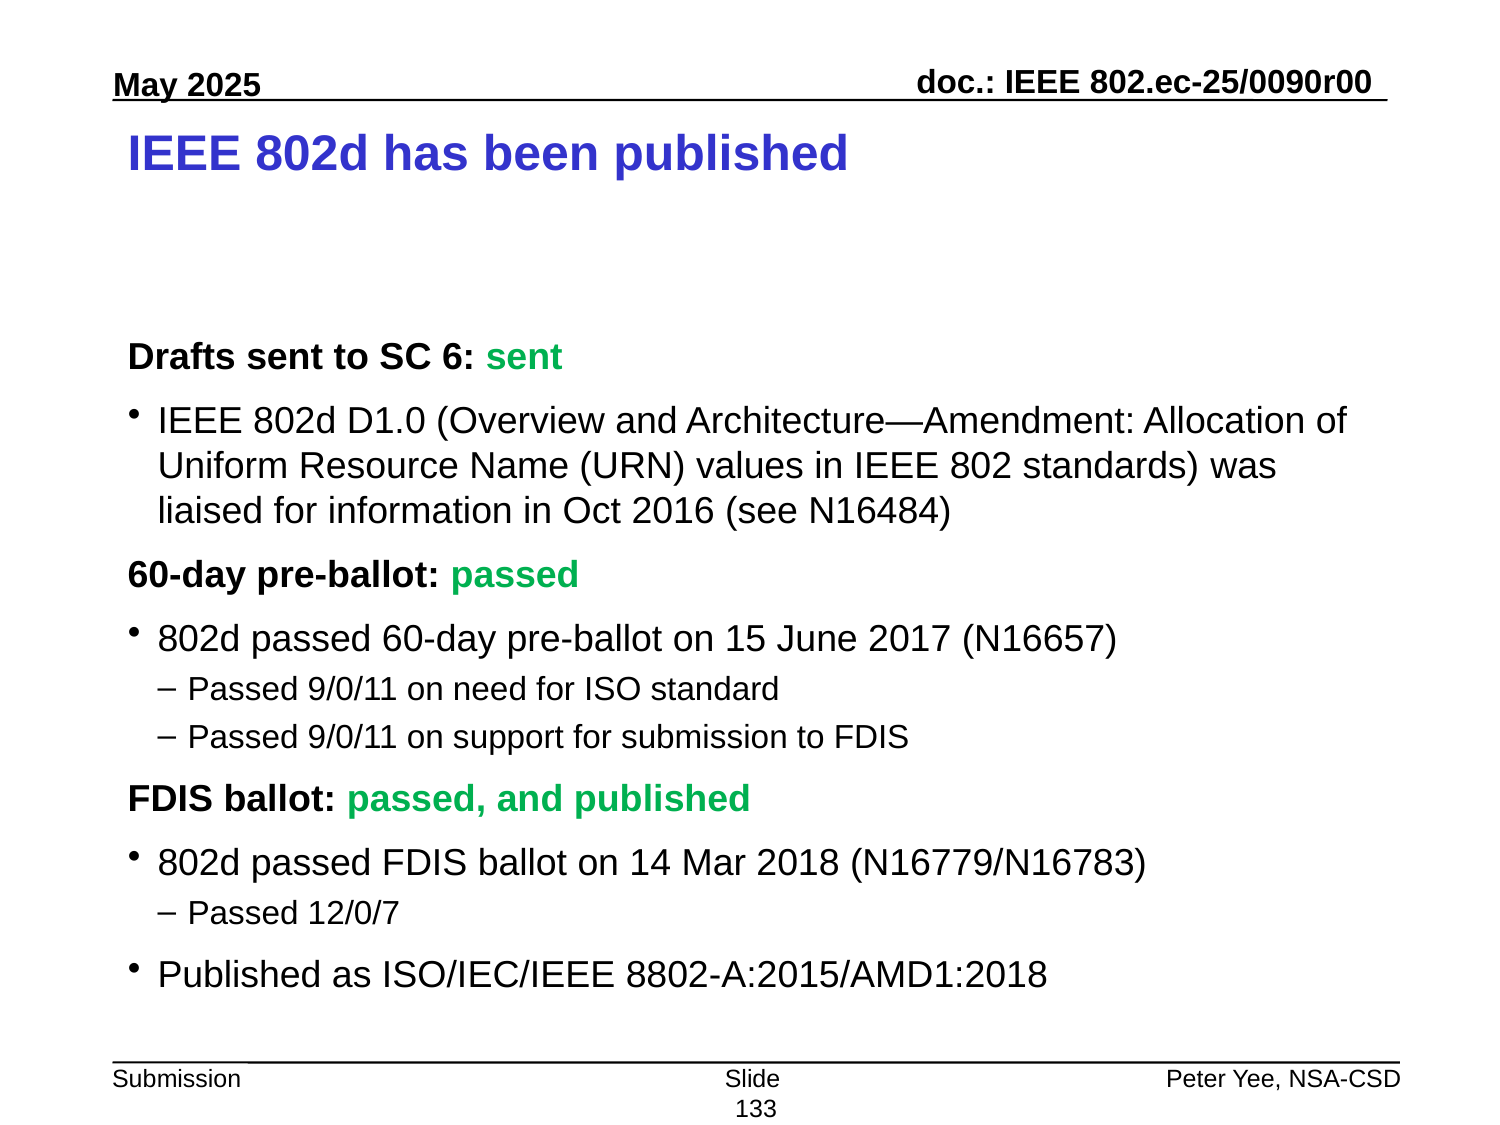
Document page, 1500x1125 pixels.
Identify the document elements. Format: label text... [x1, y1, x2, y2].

footer Peter Yee, NSA-CSD [1164, 1061, 1402, 1093]
list Drafts sent to SC 6: sent IEEE 802d D1.0 (Overview and Architecture—Amendment: Allocation of Uniform Resource Name (URN) values in IEEE 802 standards) was liaised for information in Oct 2016 (see N16484) 60-day pre-ballot: passed 802d passed 60-day pre-ballot on 15 June 2017 (N16657) Passed 9/0/11 on need for ISO standard Passed 9/0/11 on support for submission to FDIS FDIS ballot: passed, and published 802d passed FDIS ballot on 14 Mar 2018 (N16779/N16783) Passed 12/0/7 Published as ISO/IEC/IEEE 8802-A:2015/AMD1:2018 [112, 324, 1388, 1000]
slide_number Slide 133 [709, 1061, 803, 1093]
title IEEE 802d has been published [112, 112, 1388, 288]
